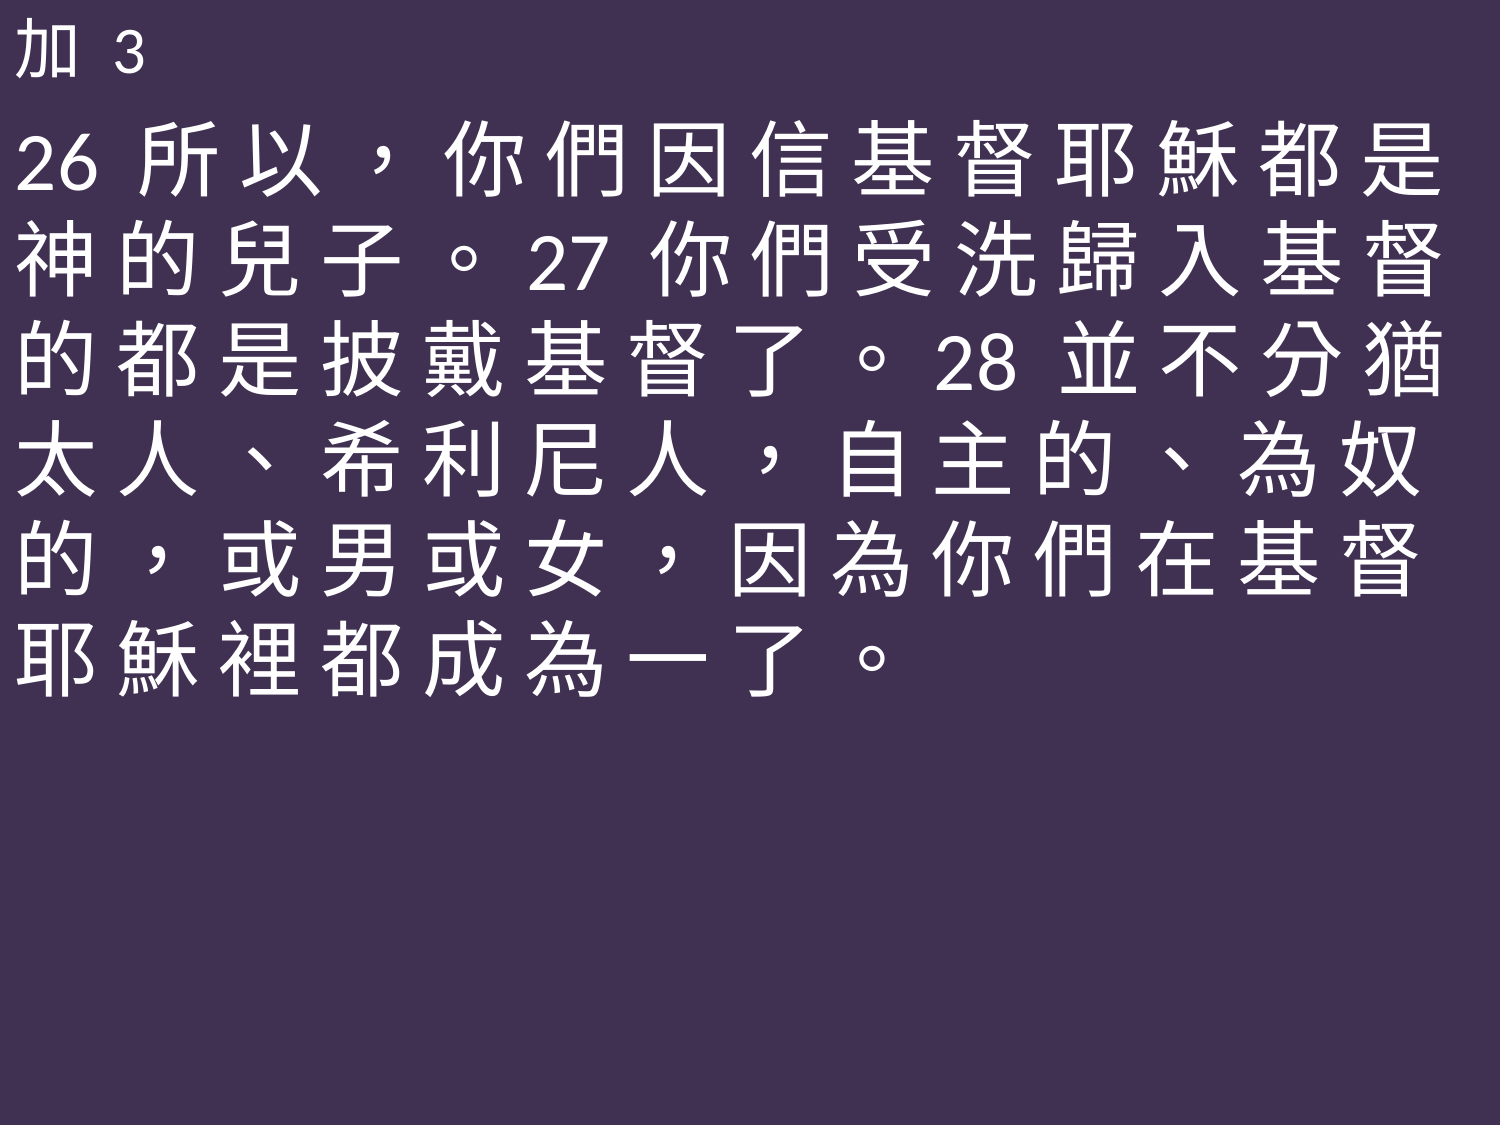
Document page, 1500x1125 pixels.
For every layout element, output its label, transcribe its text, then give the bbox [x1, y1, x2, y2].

text_box 加 3 [0, 0, 750, 95]
text_box 26 所 以 ， 你 們 因 信 基 督 耶 穌 都 是 神 的 兒 子 。27 你 們 受 洗 歸 入 基 督 的 都 是 披 戴 基 督 了 。28 並 不 分 猶 太 人 、 希 利 尼 人 ， 自 主 的 、 為 奴 的 ， 或 男 或 女 ， 因 為 你 們 在 基 督 耶 穌 裡 都 成 為 一 了 。 [0, 99, 1500, 715]
